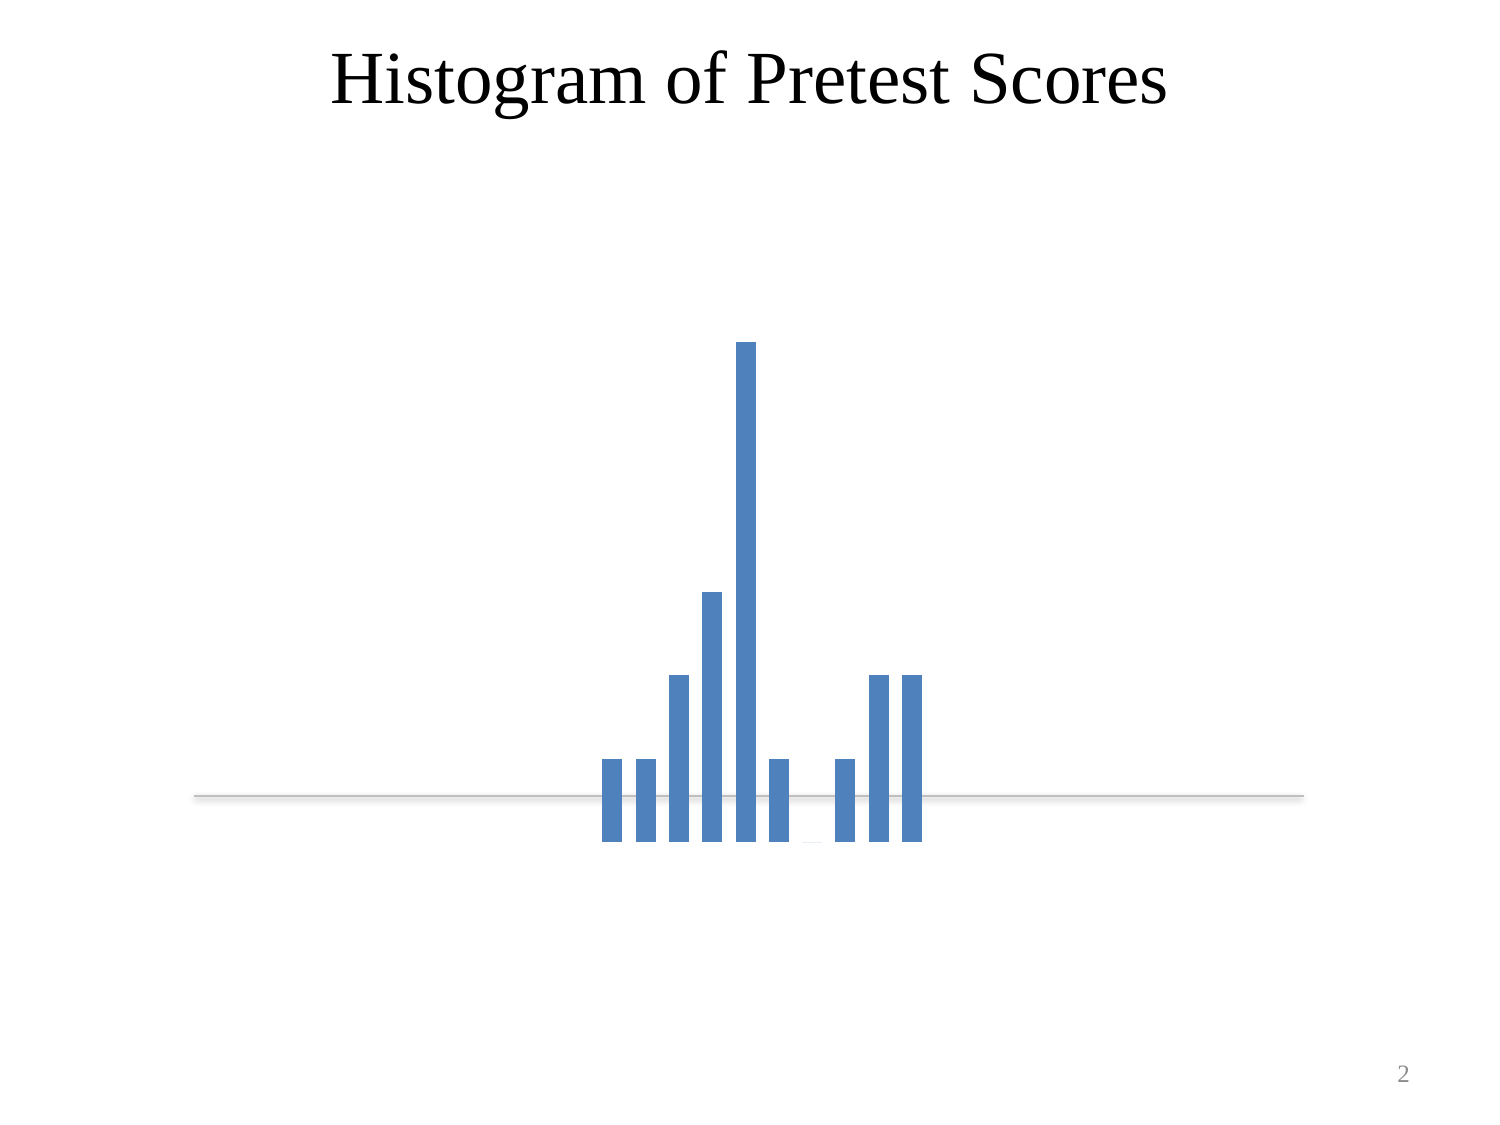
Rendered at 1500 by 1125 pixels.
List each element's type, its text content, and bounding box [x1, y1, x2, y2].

title Histogram of Pretest Scores [75, 0, 1425, 168]
slide_number 2 [1074, 1042, 1425, 1103]
chart [588, 245, 936, 855]
